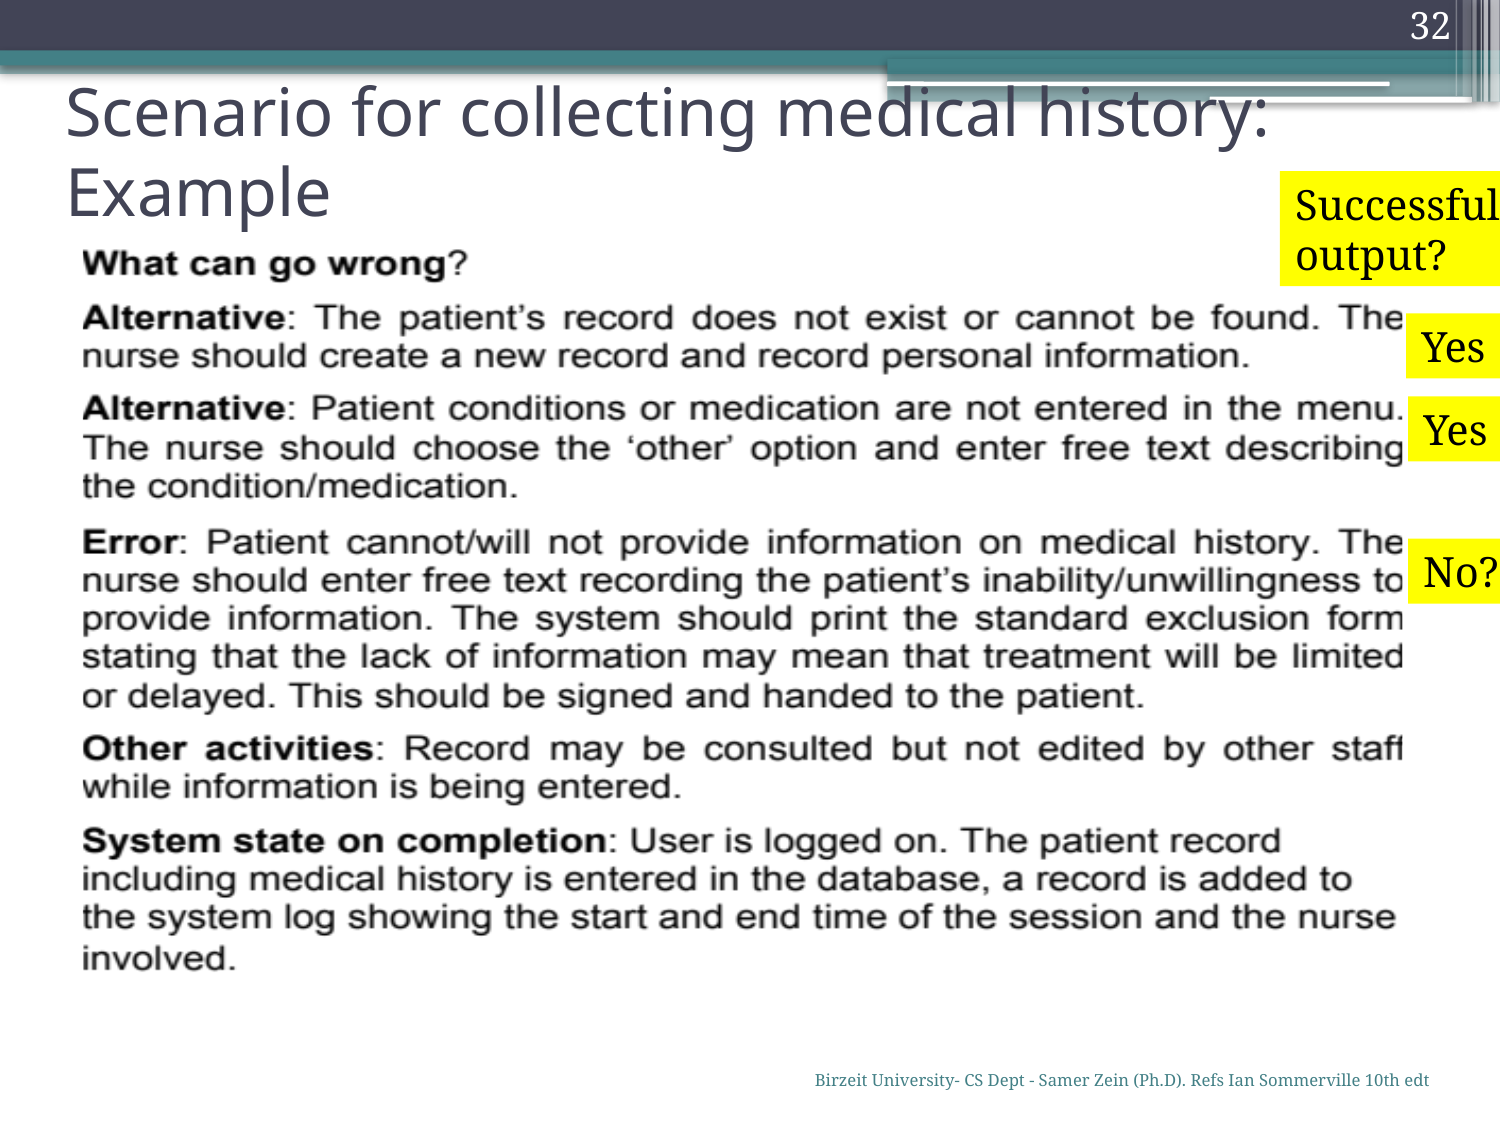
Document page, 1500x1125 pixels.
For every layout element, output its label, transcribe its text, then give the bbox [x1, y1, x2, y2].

text_box No? [1409, 538, 1500, 604]
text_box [82, 230, 1403, 990]
text_box Yes [1409, 313, 1500, 379]
title Scenario for collecting medical history: Example [50, 62, 1400, 238]
text_box Successful output? [1279, 171, 1500, 287]
text_box Yes [1409, 396, 1500, 462]
footer Birzeit University- CS Dept - Samer Zein (Ph.D). Refs Ian Sommerville 10th edt [783, 1062, 1446, 1100]
slide_number 32 [1341, 0, 1466, 61]
